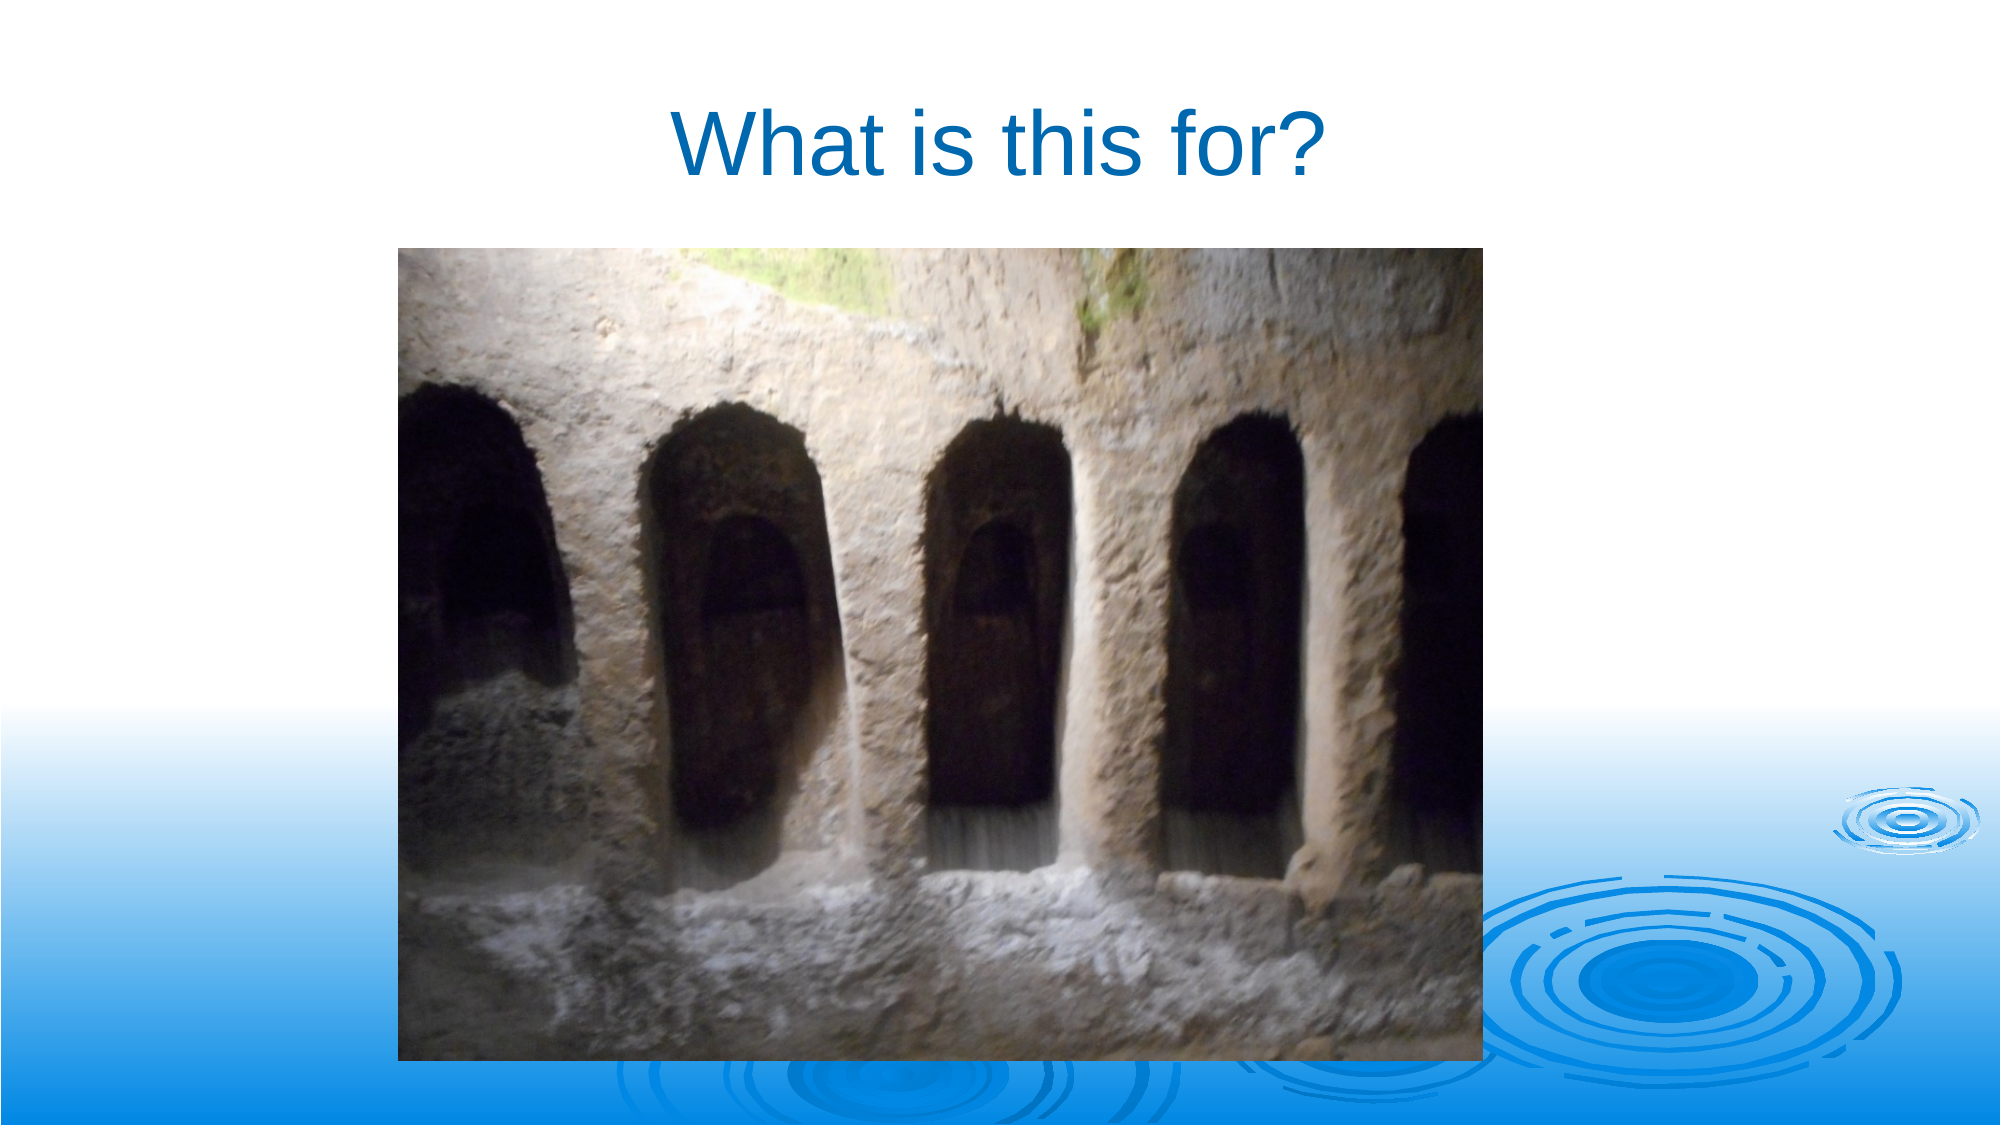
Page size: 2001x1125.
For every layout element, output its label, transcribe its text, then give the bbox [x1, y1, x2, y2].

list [398, 247, 1483, 1061]
title What is this for? [99, 45, 1901, 233]
